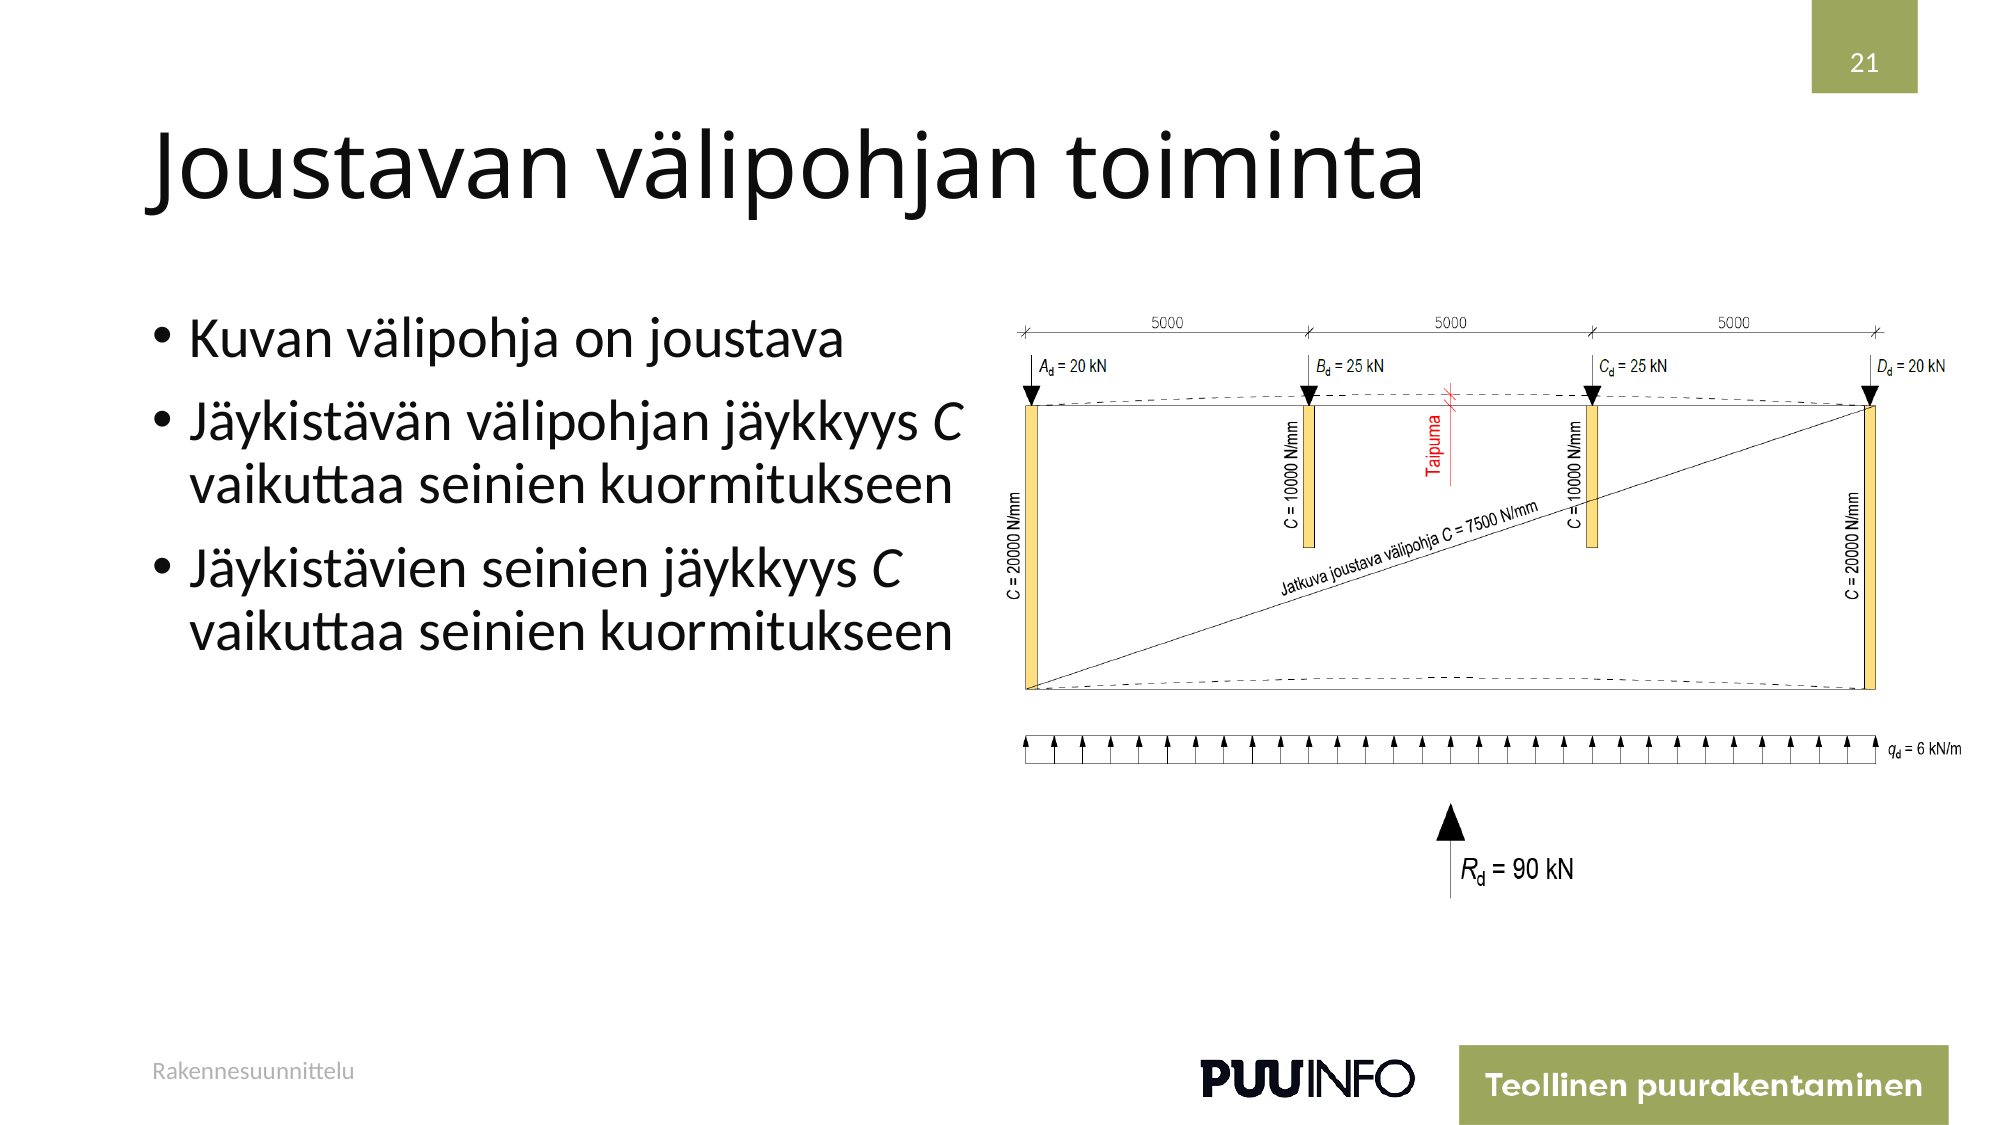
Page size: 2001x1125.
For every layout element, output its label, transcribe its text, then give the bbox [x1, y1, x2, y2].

footer Rakennesuunnittelu [137, 1039, 813, 1100]
slide_number 21 [1811, 29, 1918, 93]
picture [0, 0, 2000, 1125]
list Kuvan välipohja on joustava Jäykistävän välipohjan jäykkyys C vaikuttaa seinien kuormitukseen Jäykistävien seinien jäykkyys C vaikuttaa seinien kuormitukseen [137, 299, 988, 1081]
title Joustavan välipohjan toiminta [137, 59, 1863, 278]
